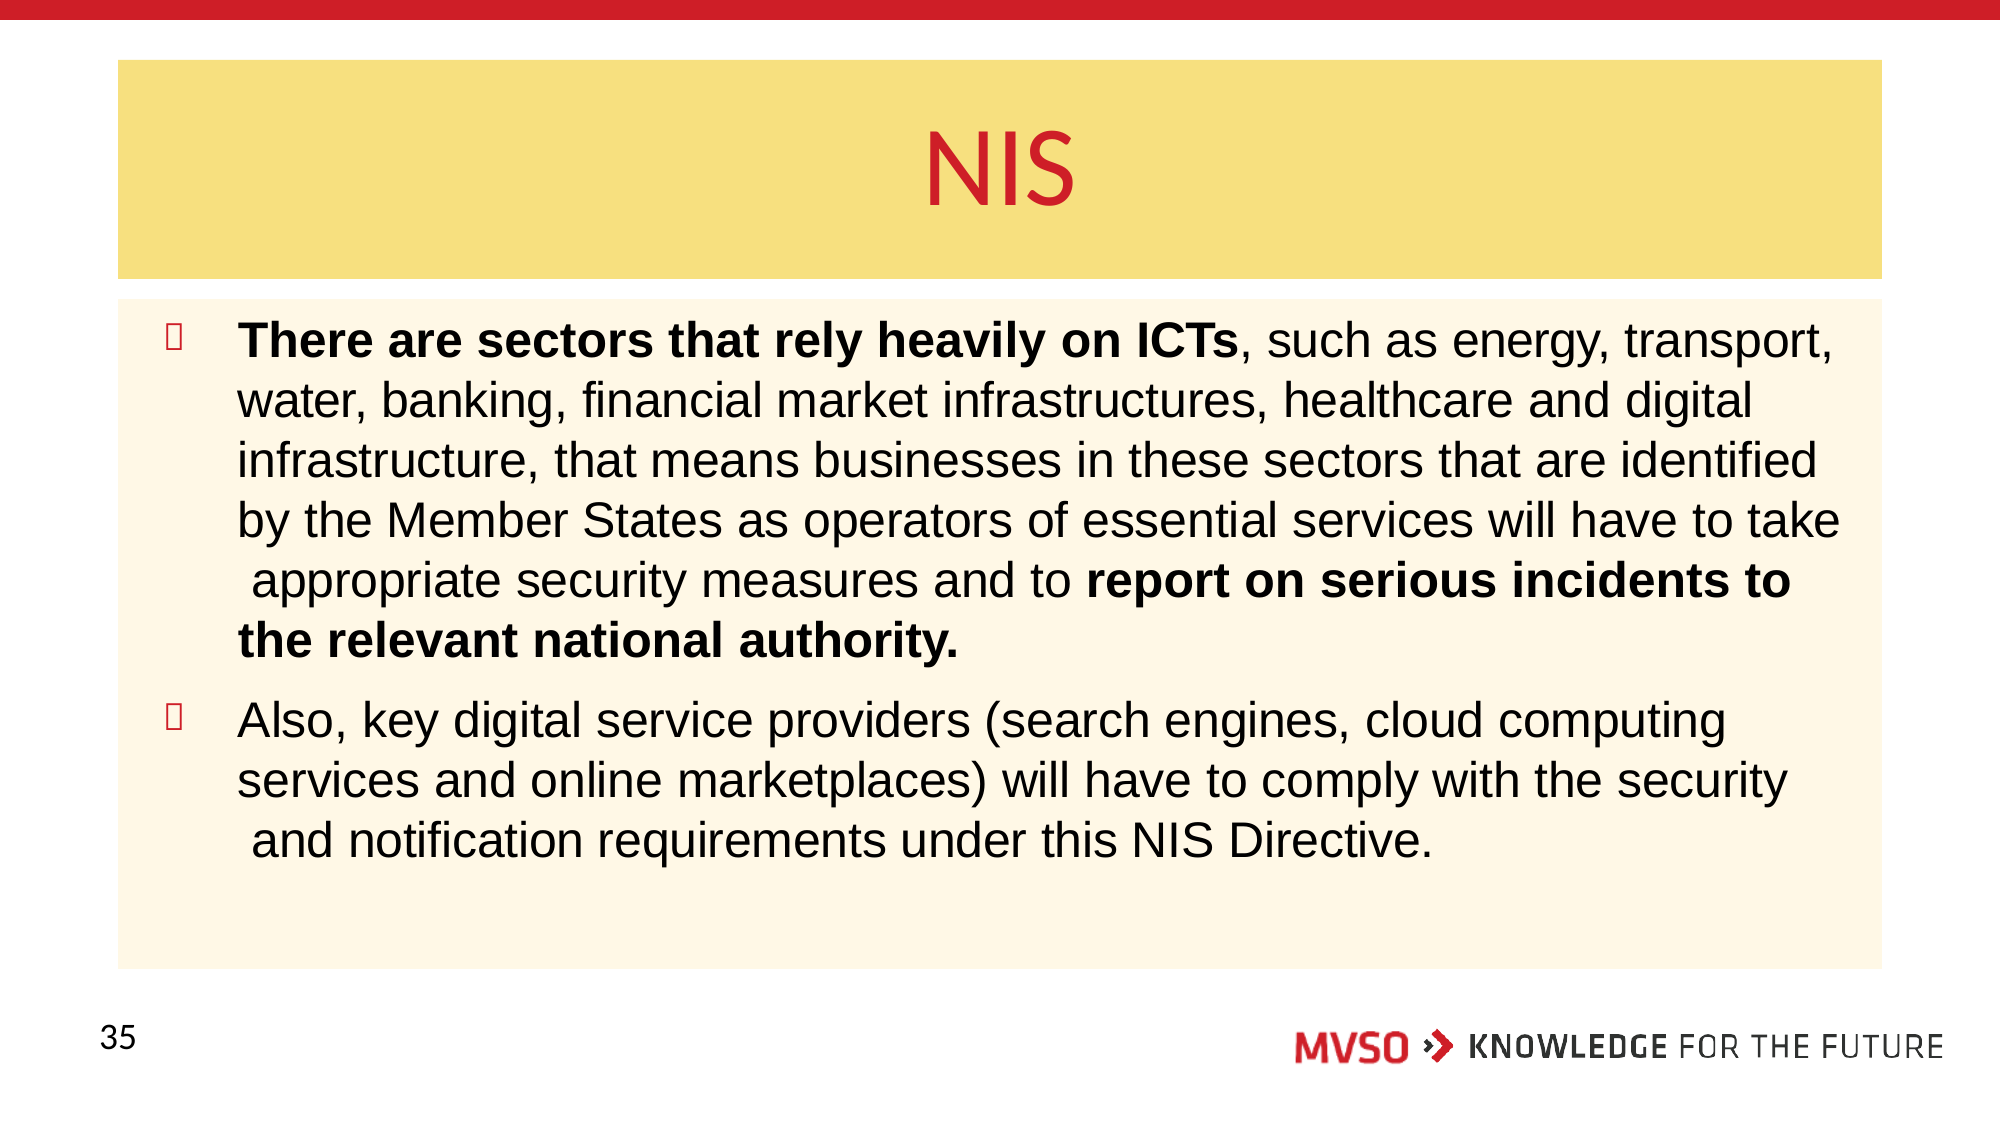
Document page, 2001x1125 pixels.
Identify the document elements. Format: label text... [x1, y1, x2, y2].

picture [1470, 1034, 1488, 1058]
picture [1537, 1034, 1568, 1058]
picture [1609, 1034, 1626, 1058]
picture [1928, 1034, 1943, 1058]
text_box [1287, 1015, 1422, 1071]
picture [1652, 1034, 1666, 1058]
text_box [118, 299, 1882, 969]
picture [1883, 1034, 1900, 1058]
picture [1492, 1034, 1511, 1058]
picture [1823, 1034, 1837, 1058]
title NIS [118, 59, 1882, 279]
picture [1590, 1034, 1604, 1058]
picture [1516, 1034, 1533, 1058]
picture [1842, 1034, 1858, 1058]
picture [1631, 1034, 1647, 1058]
text_box  [160, 310, 195, 358]
picture [1795, 1034, 1809, 1058]
picture [1906, 1034, 1924, 1058]
text_box  [160, 691, 195, 739]
picture [1722, 1034, 1739, 1058]
picture [1423, 1028, 1454, 1063]
picture [1699, 1034, 1716, 1058]
picture [1680, 1034, 1694, 1058]
text_box There are sectors that rely heavily on ICTs, such as energy, transport, water, banking, financial market infrastructures, healthcare and digital infrastructure, that means businesses in these sectors that are identified by the Member States as operators of essential services will have to take appropriate security measures and to report on serious incidents to the relevant national authority. Also, key digital service providers (search engines, cloud computing services and online marketplaces) will have to comply with the security and notification requirements under this NIS Directive. [235, 304, 1849, 868]
slide_number 35 [92, 1019, 144, 1125]
